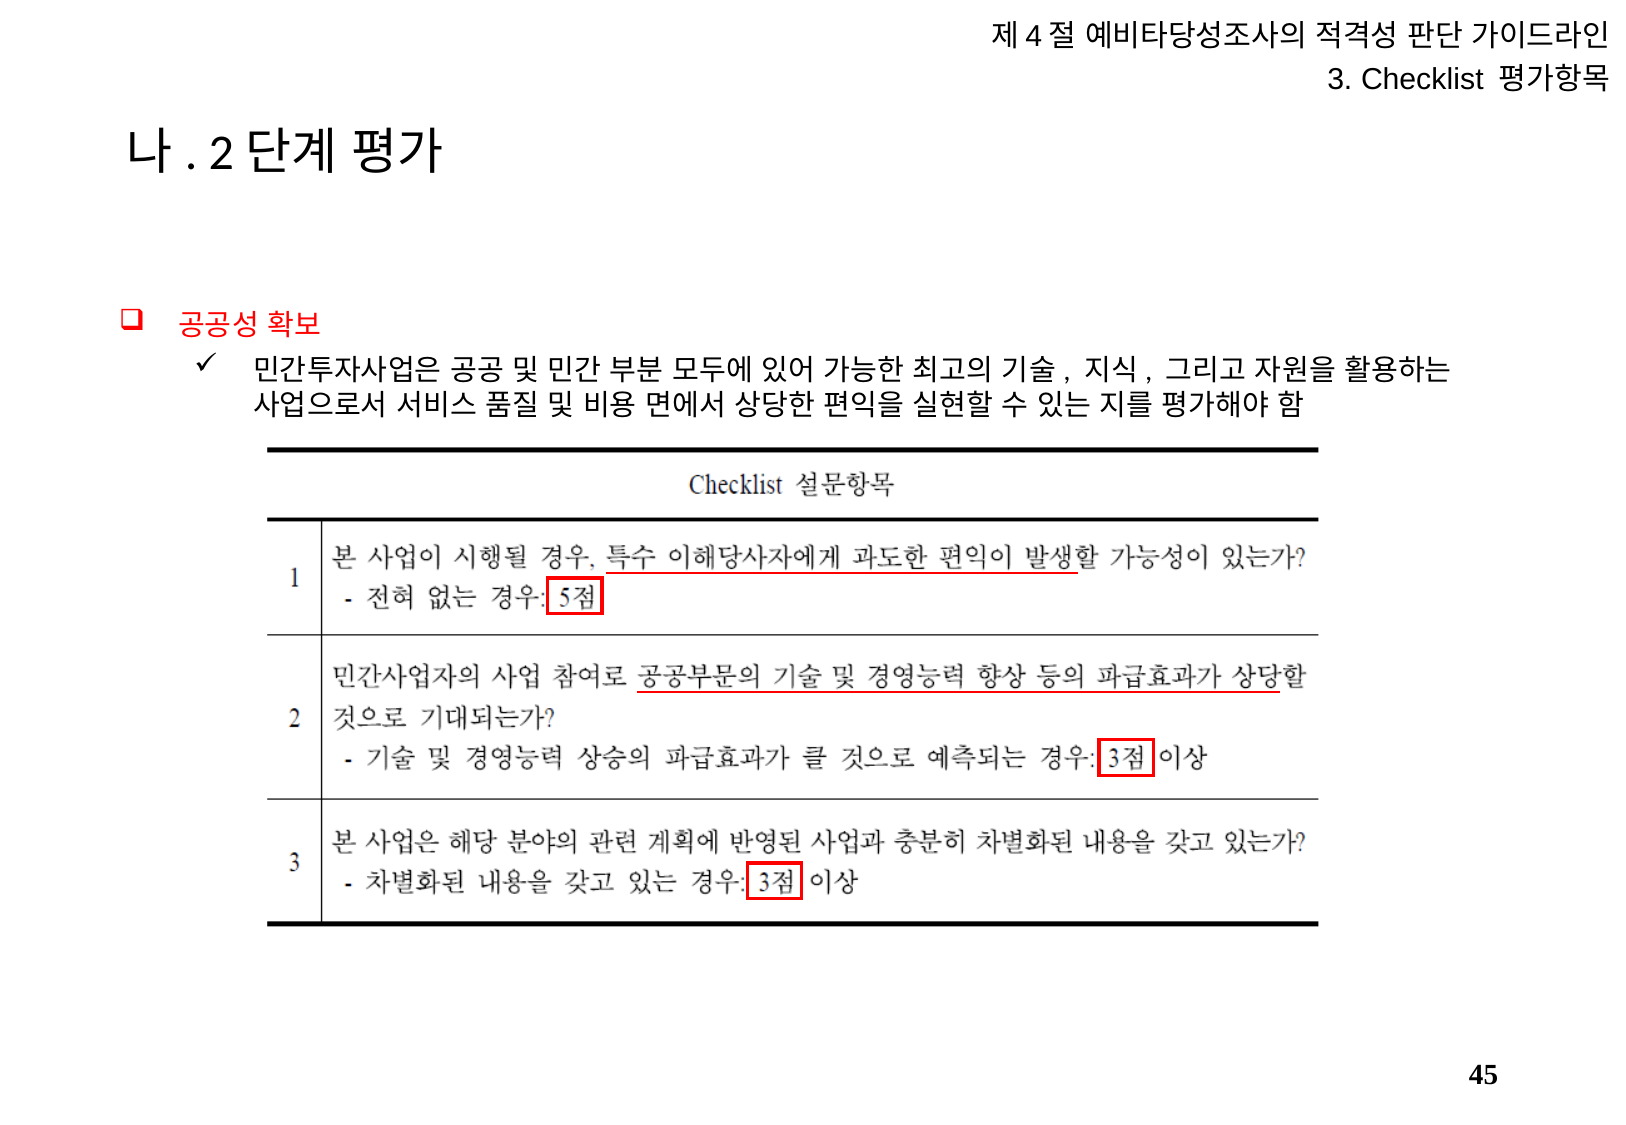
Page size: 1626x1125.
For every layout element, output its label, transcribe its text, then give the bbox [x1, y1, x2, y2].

slide_number 44 [1147, 1042, 1514, 1103]
picture [256, 440, 1331, 939]
title 나. 2단계 평가 [111, 98, 1514, 208]
text_box 제4절 예비타당성조사의 적격성 판단 가이드라인 3. Checklist 평가항목 [597, 1, 1625, 104]
list 공공성 확보 민간투자사업은 공공 및 민간 부분 모두에 있어 가능한 최고의 기술, 지식, 그리고 자원을 활용하는 사업으로서 서비스 품질 및 비용 면에서 상당한 편익을 실현할 수 있는 지를 평가해야 함 [104, 298, 1506, 1013]
